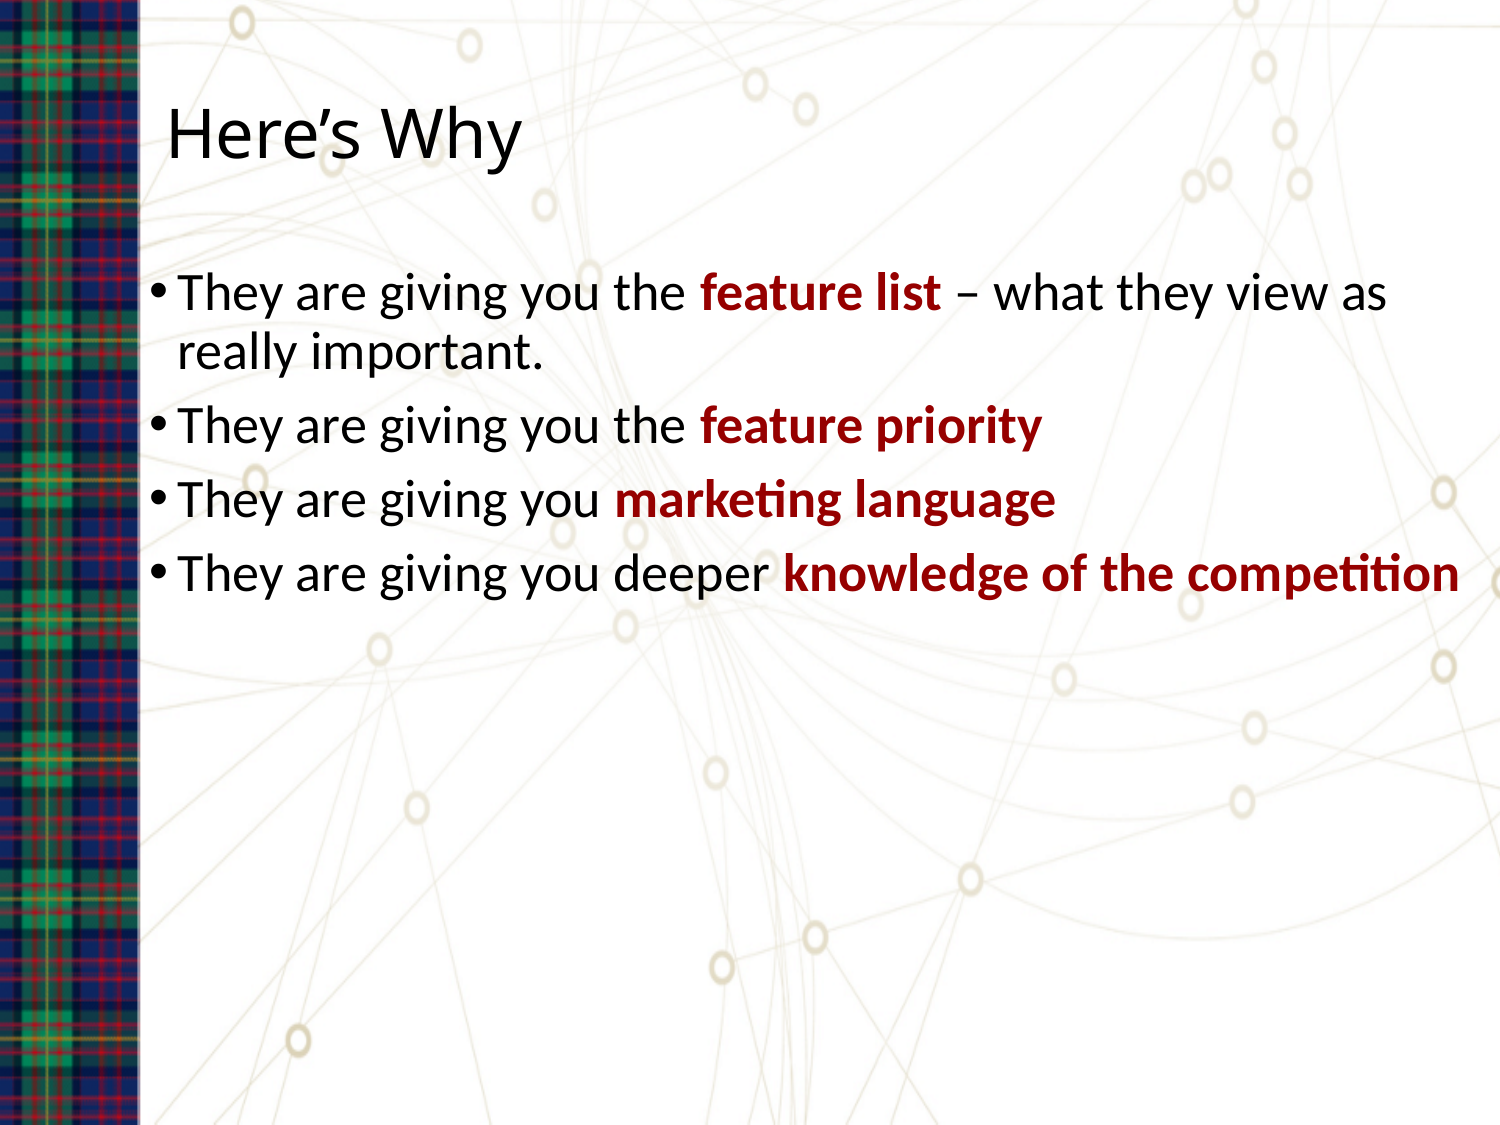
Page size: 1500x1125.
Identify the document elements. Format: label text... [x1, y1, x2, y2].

title Here’s Why [150, 42, 1500, 231]
picture [0, 0, 1500, 1125]
list They are giving you the feature list – what they view as really important. They are giving you the feature priority They are giving you marketing language They are giving you deeper knowledge of the competition [134, 256, 1485, 999]
